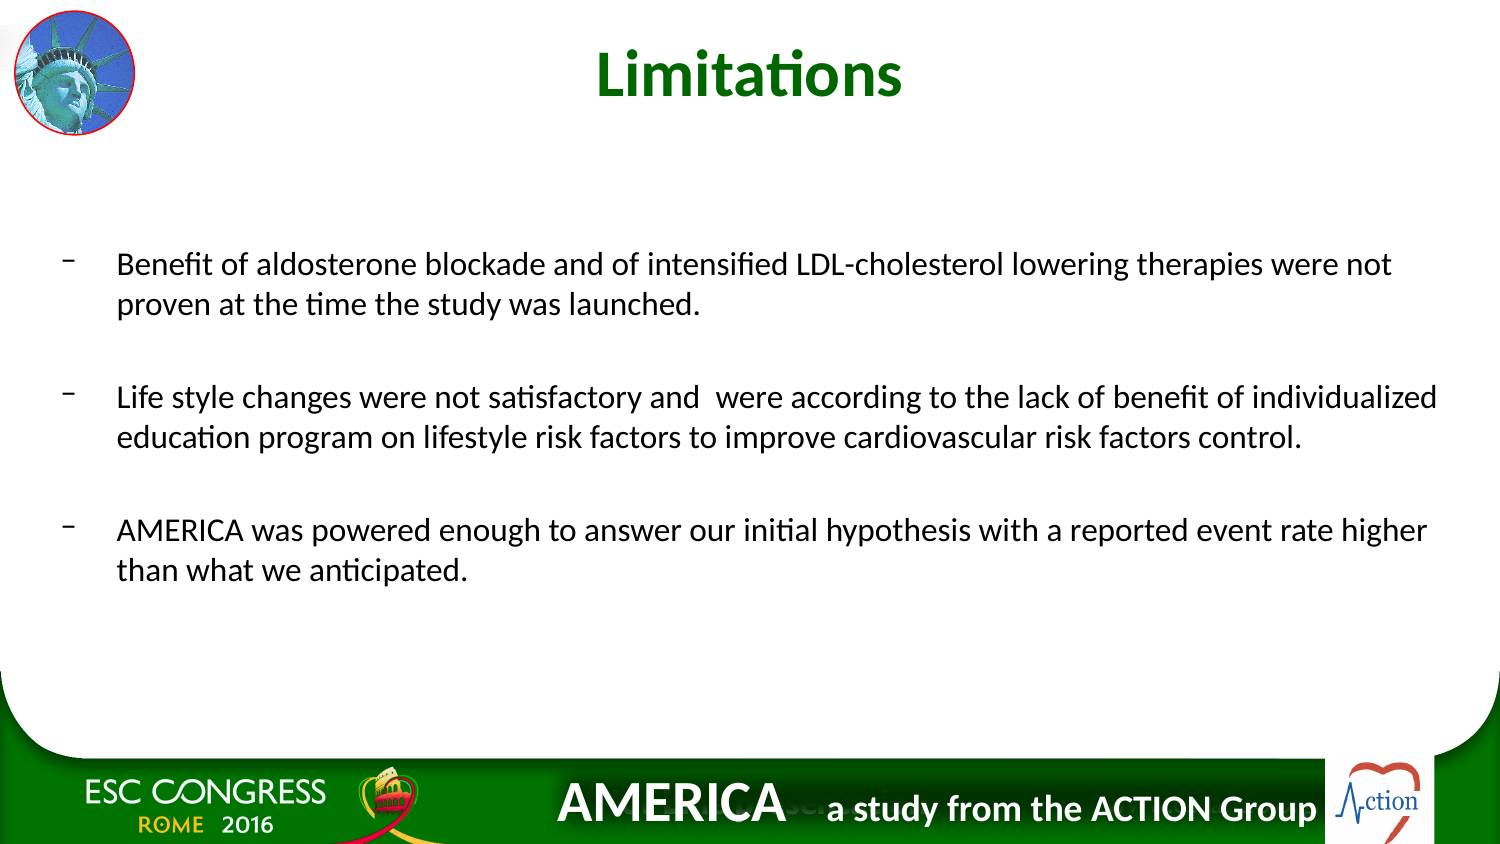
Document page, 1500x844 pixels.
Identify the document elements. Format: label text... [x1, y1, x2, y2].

title Limitations [75, 0, 1425, 141]
picture [16, 12, 75, 134]
picture [0, 0, 1500, 844]
list Benefit of aldosterone blockade and of intensified LDL-cholesterol lowering therapies were not proven at the time the study was launched. Life style changes were not satisfactory and were according to the lack of benefit of individualized education program on lifestyle risk factors to improve cardiovascular risk factors control. AMERICA was powered enough to answer our initial hypothesis with a reported event rate higher than what we anticipated. [45, 234, 1483, 792]
